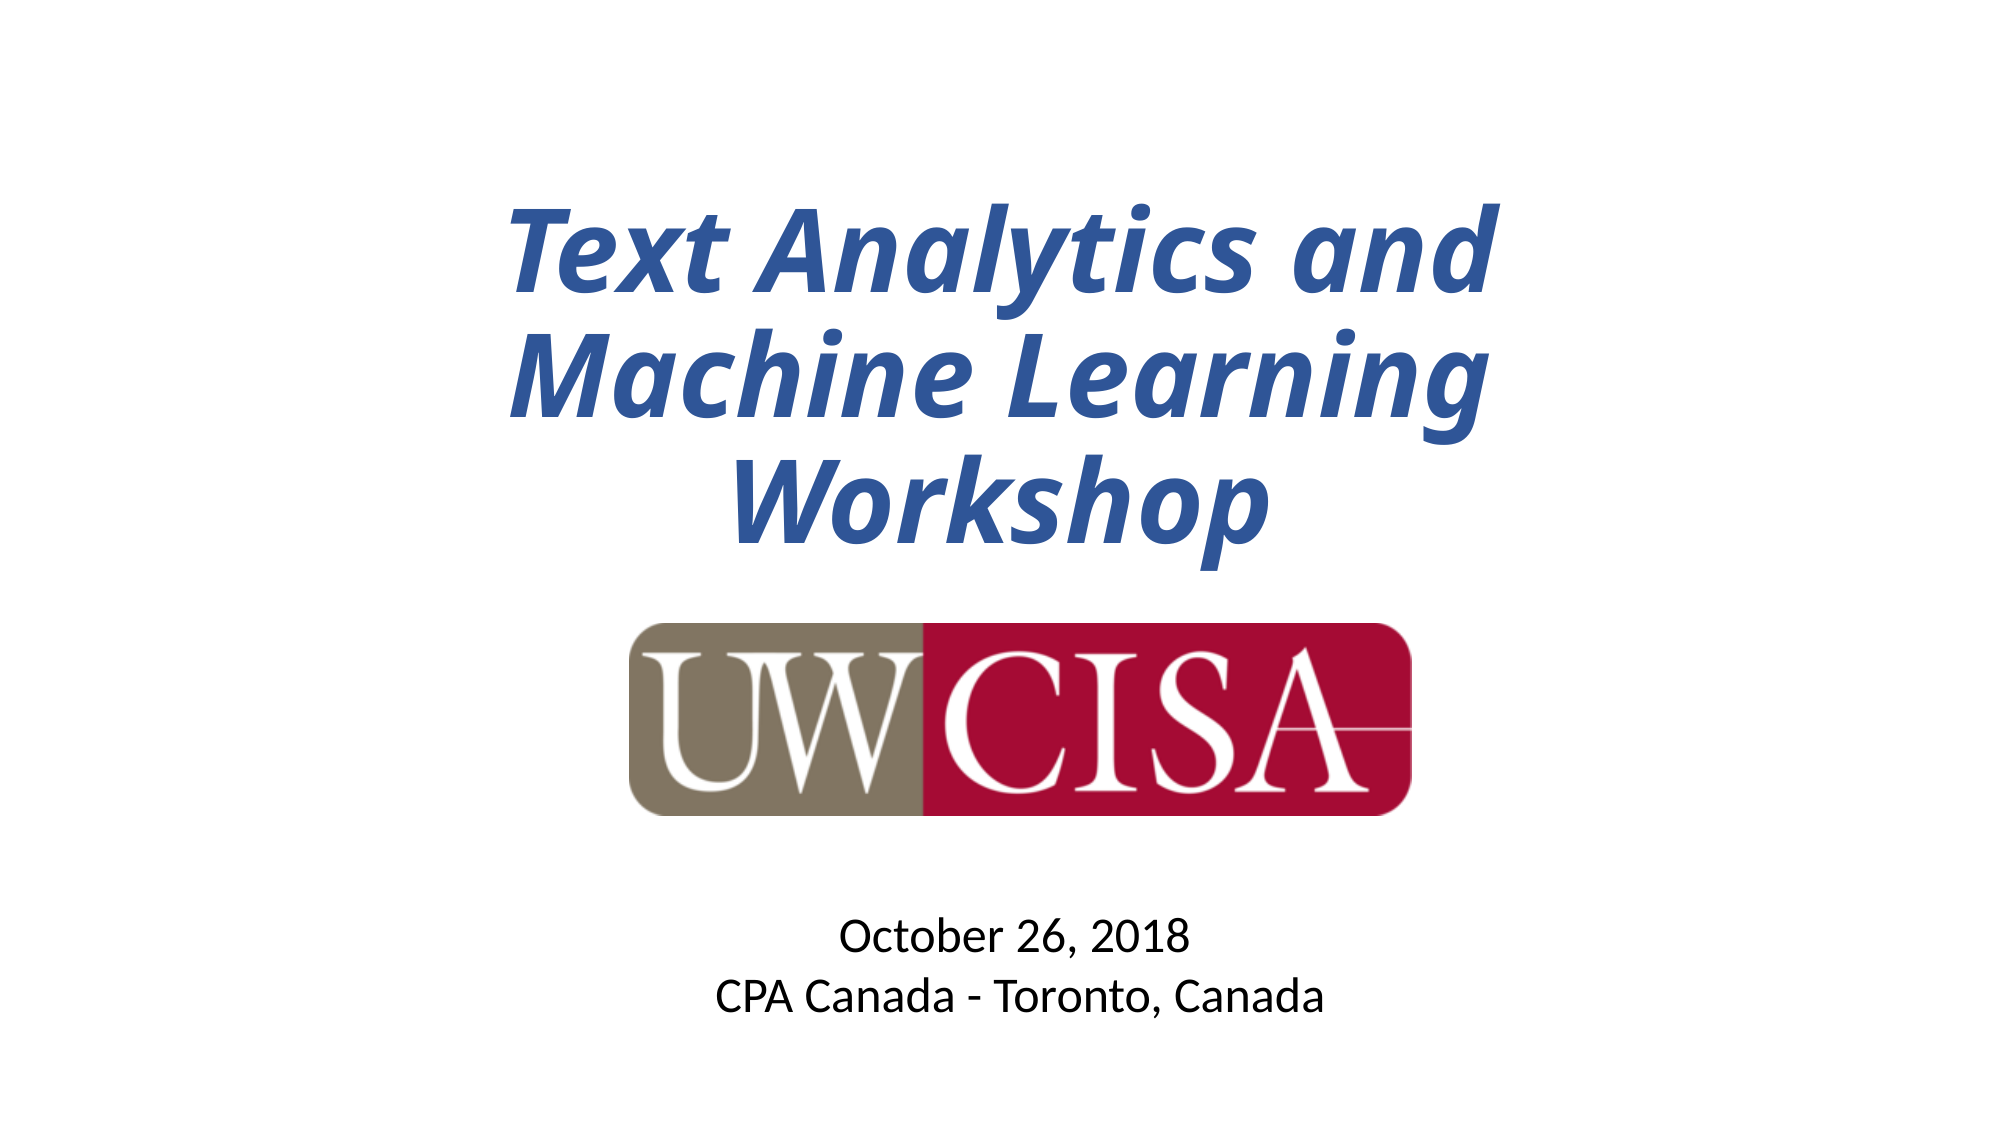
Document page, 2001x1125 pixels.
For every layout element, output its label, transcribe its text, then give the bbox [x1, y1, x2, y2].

title Text Analytics and Machine Learning Workshop [249, 184, 1750, 576]
picture [629, 623, 1412, 816]
text_box October 26, 2018 CPA Canada - Toronto, Canada [646, 895, 1394, 1030]
